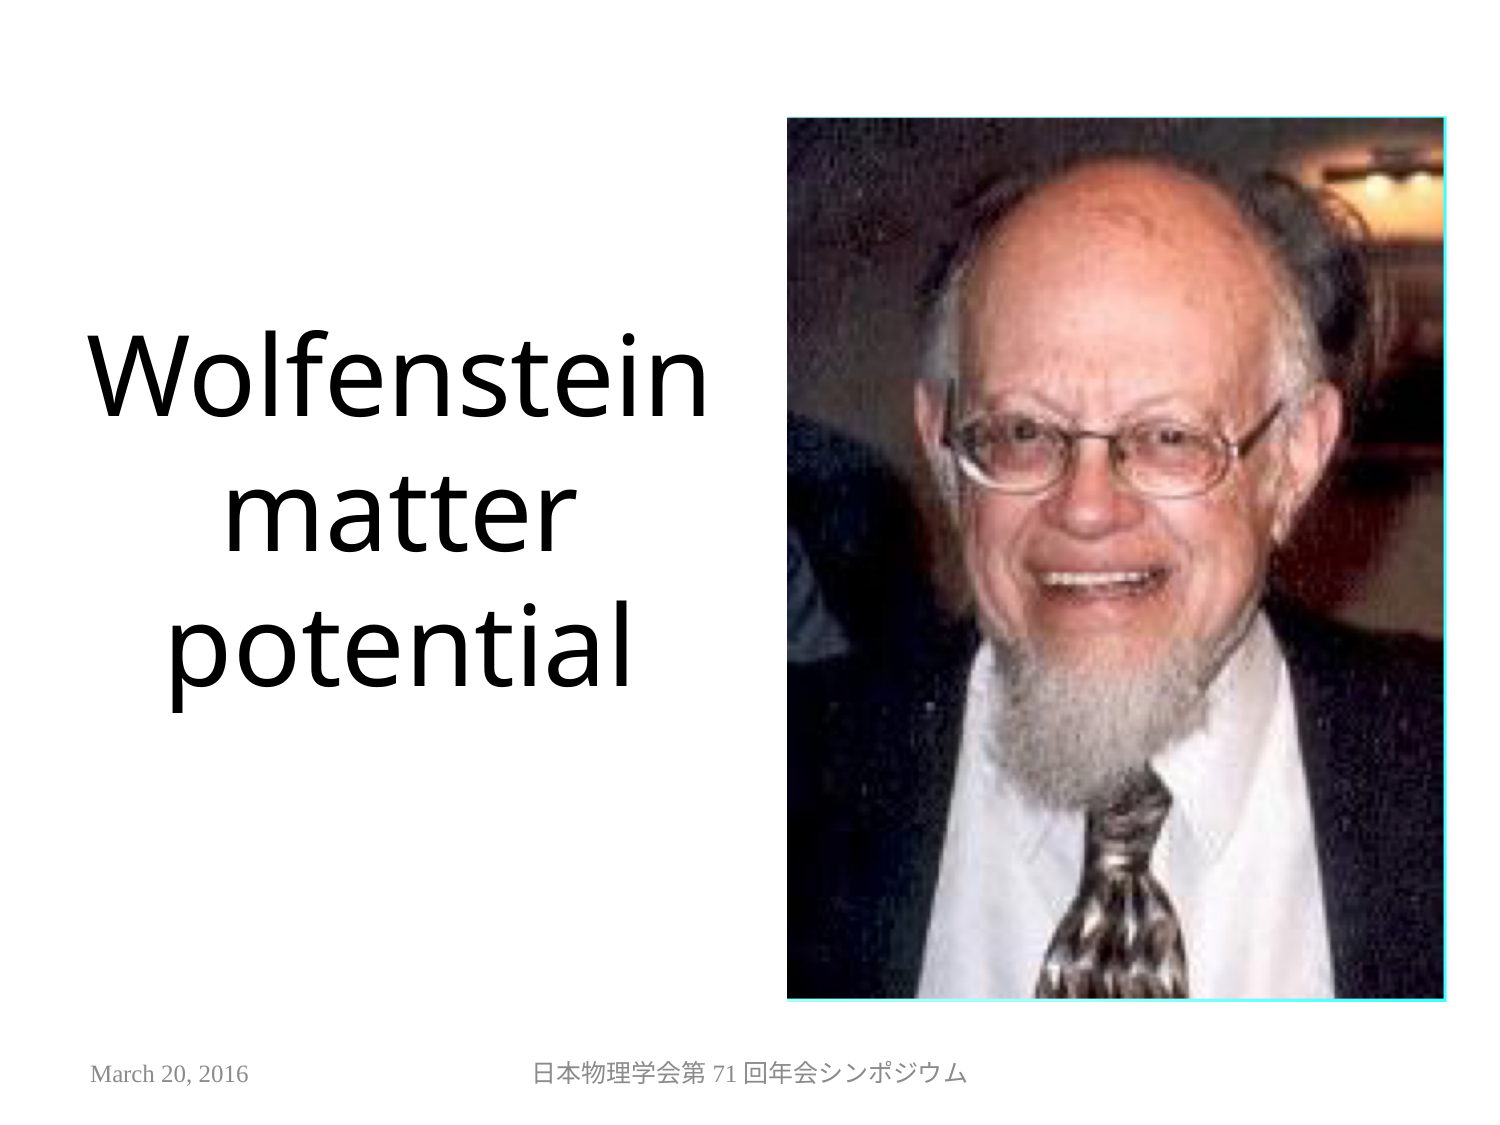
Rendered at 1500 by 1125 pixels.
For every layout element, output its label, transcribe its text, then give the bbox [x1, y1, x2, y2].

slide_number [75, 1042, 425, 1103]
picture [786, 114, 1450, 1002]
title Wolfenstein matter potential [37, 115, 763, 898]
footer 日本物理学会第71回年会シンポジウム [512, 1042, 988, 1103]
